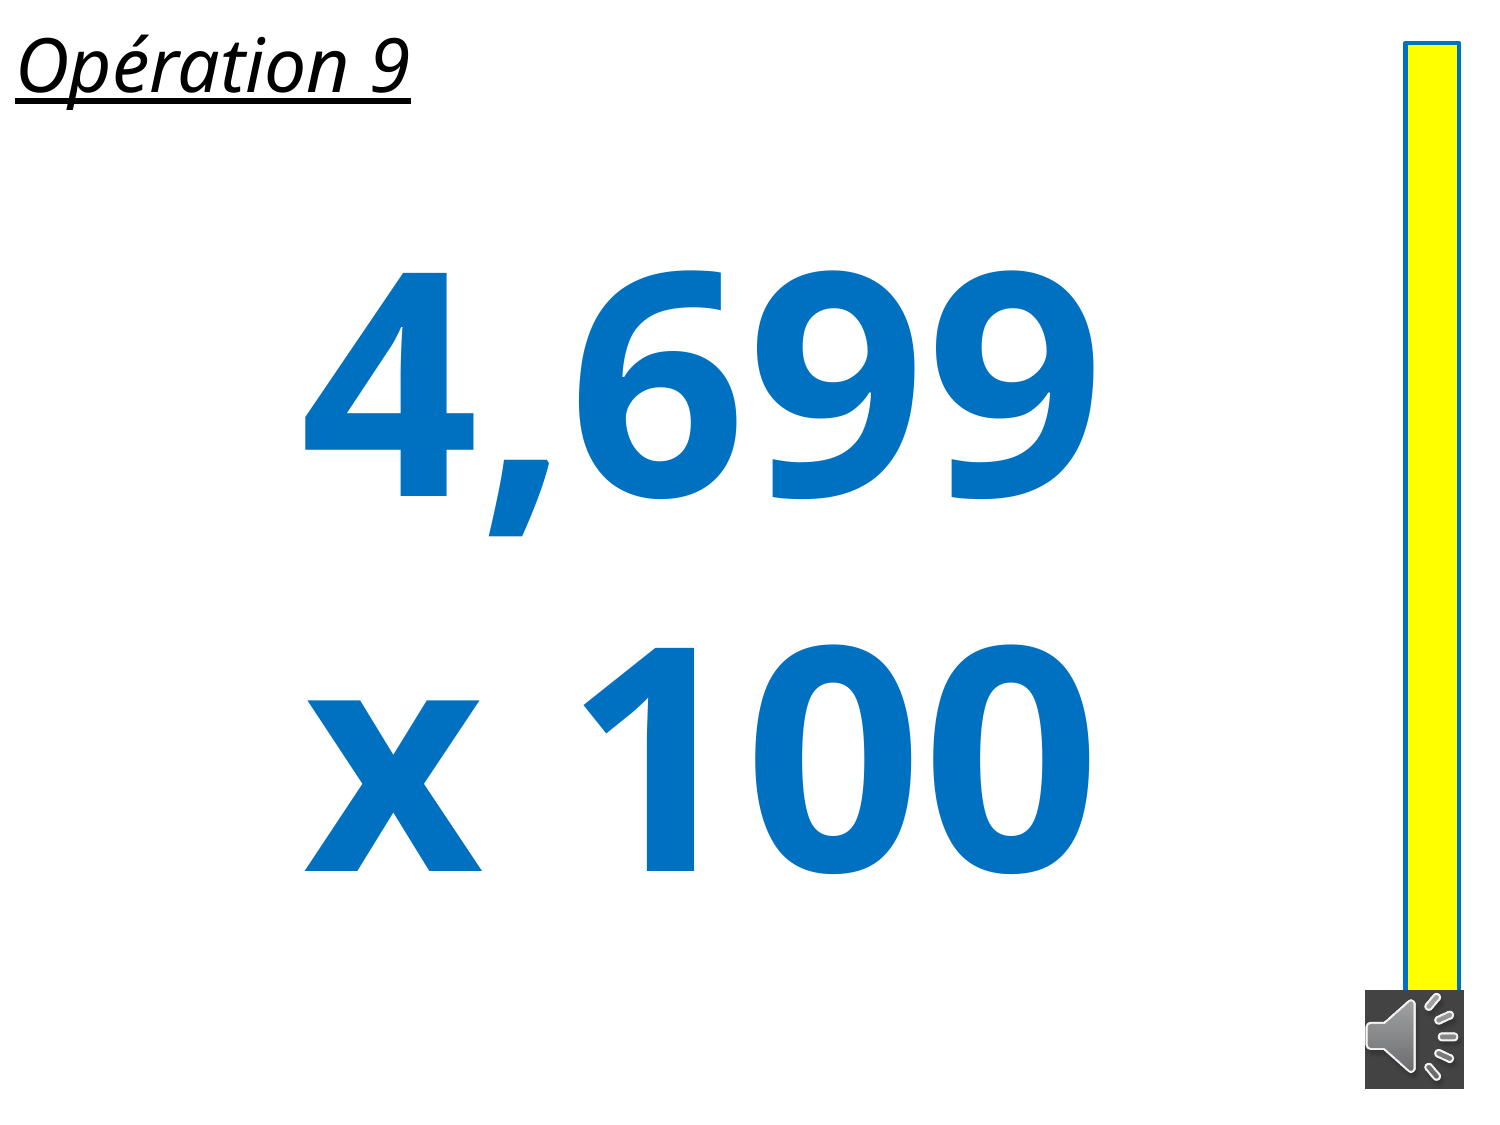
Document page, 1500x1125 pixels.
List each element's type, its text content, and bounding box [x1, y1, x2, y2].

text_box 4,699 x 100 [0, 176, 1406, 941]
text_box [1403, 41, 1461, 987]
picture [1364, 989, 1465, 1090]
title Opération 9 [0, 0, 502, 126]
